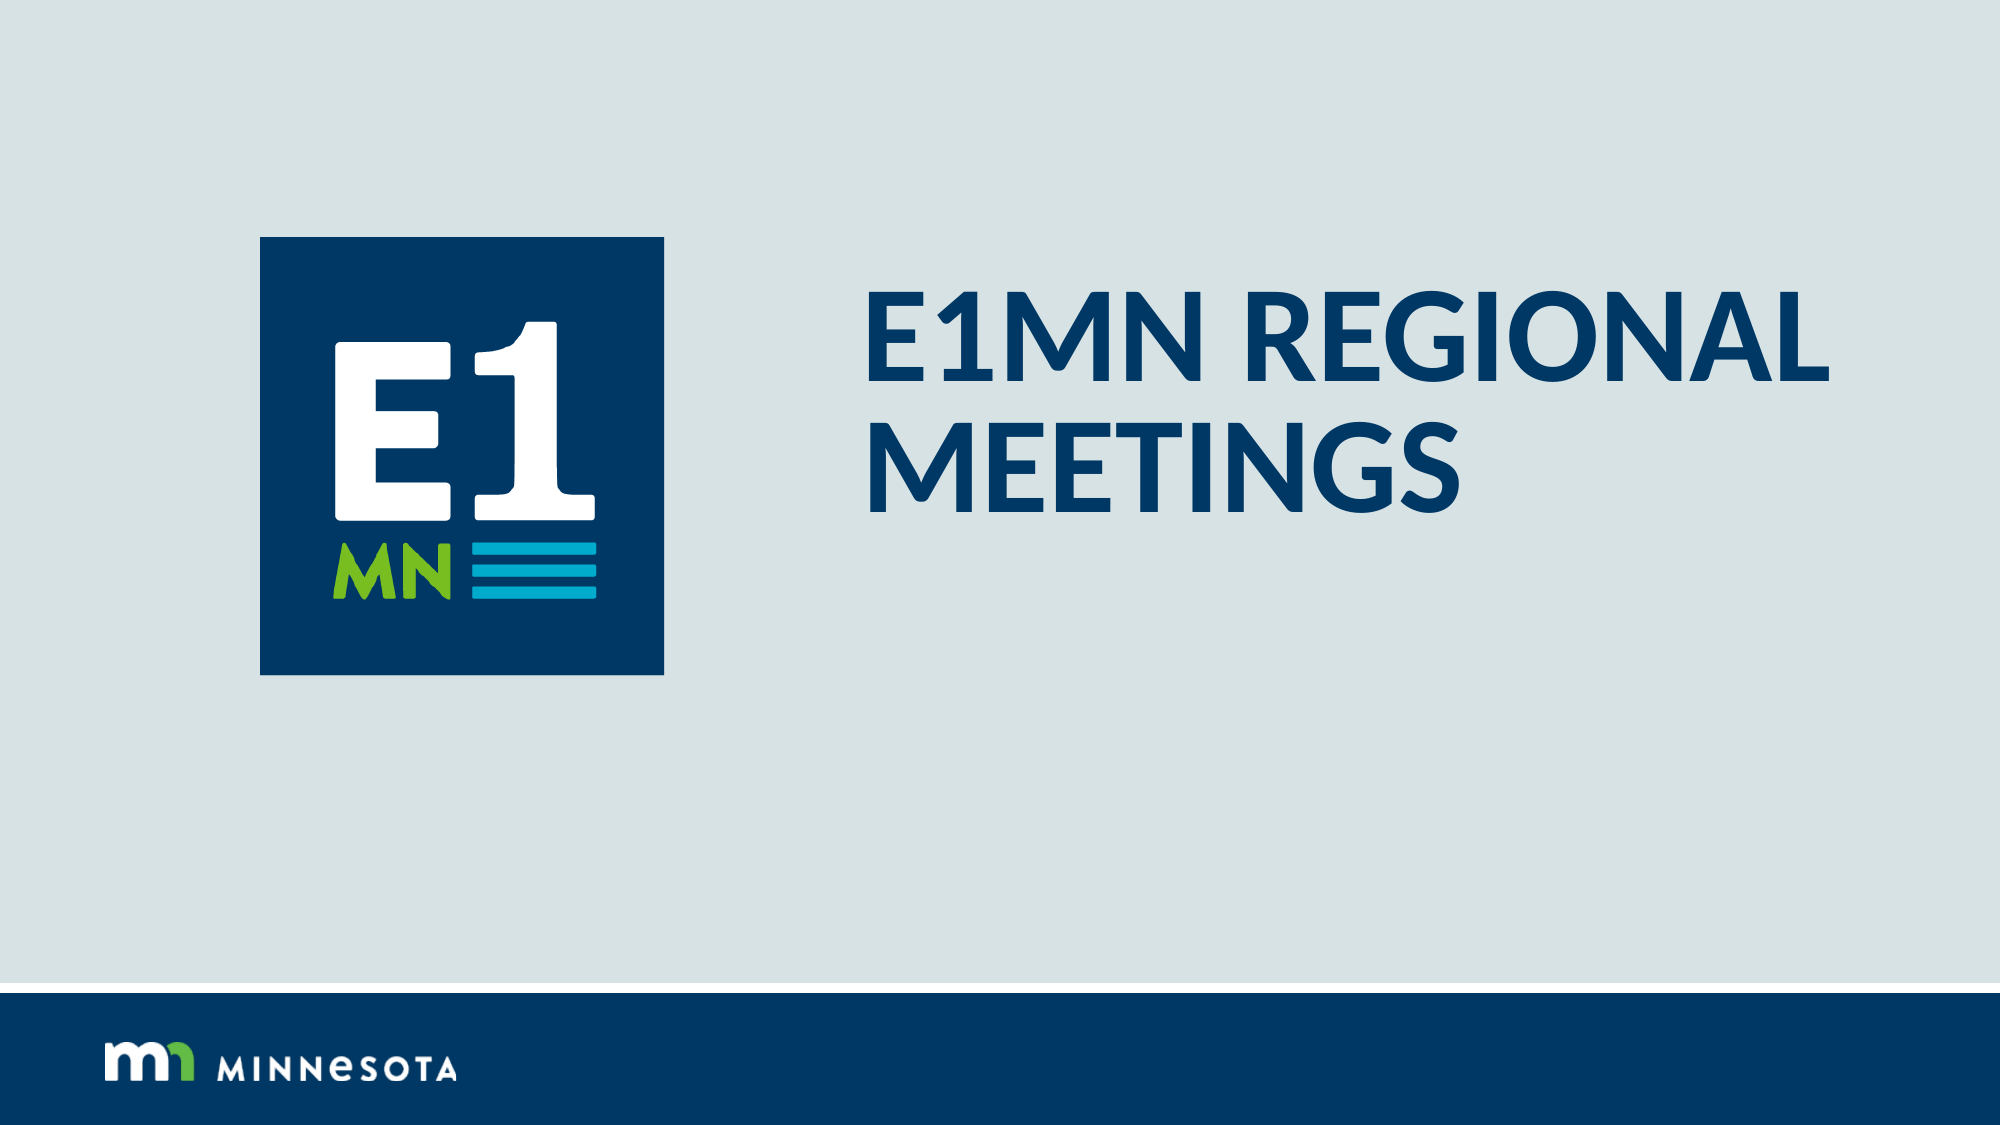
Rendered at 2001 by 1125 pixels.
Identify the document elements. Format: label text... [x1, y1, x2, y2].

title E1MN Regional Meetings [861, 262, 1934, 799]
picture [141, 117, 782, 794]
